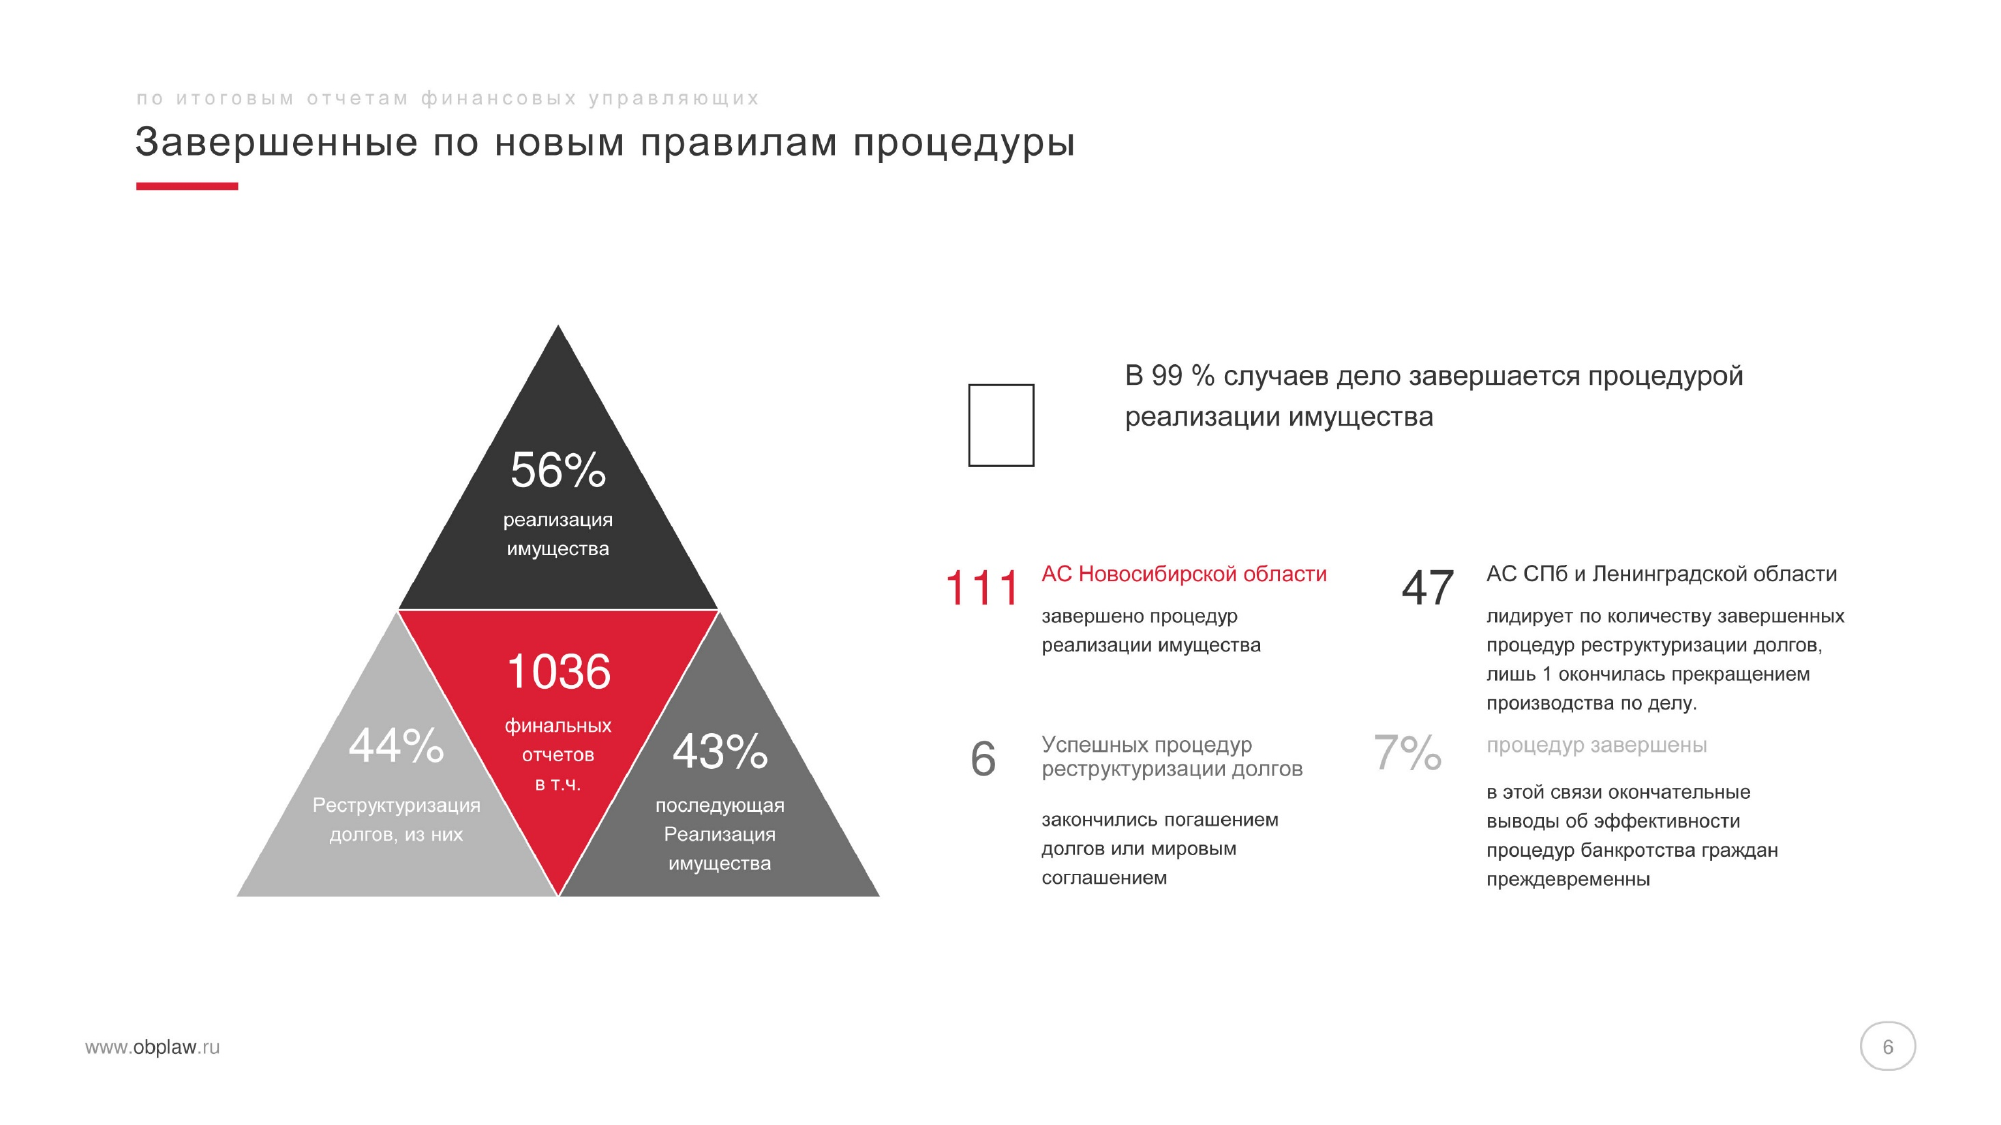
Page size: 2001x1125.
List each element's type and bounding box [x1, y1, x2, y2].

list [33, 21, 1968, 1110]
